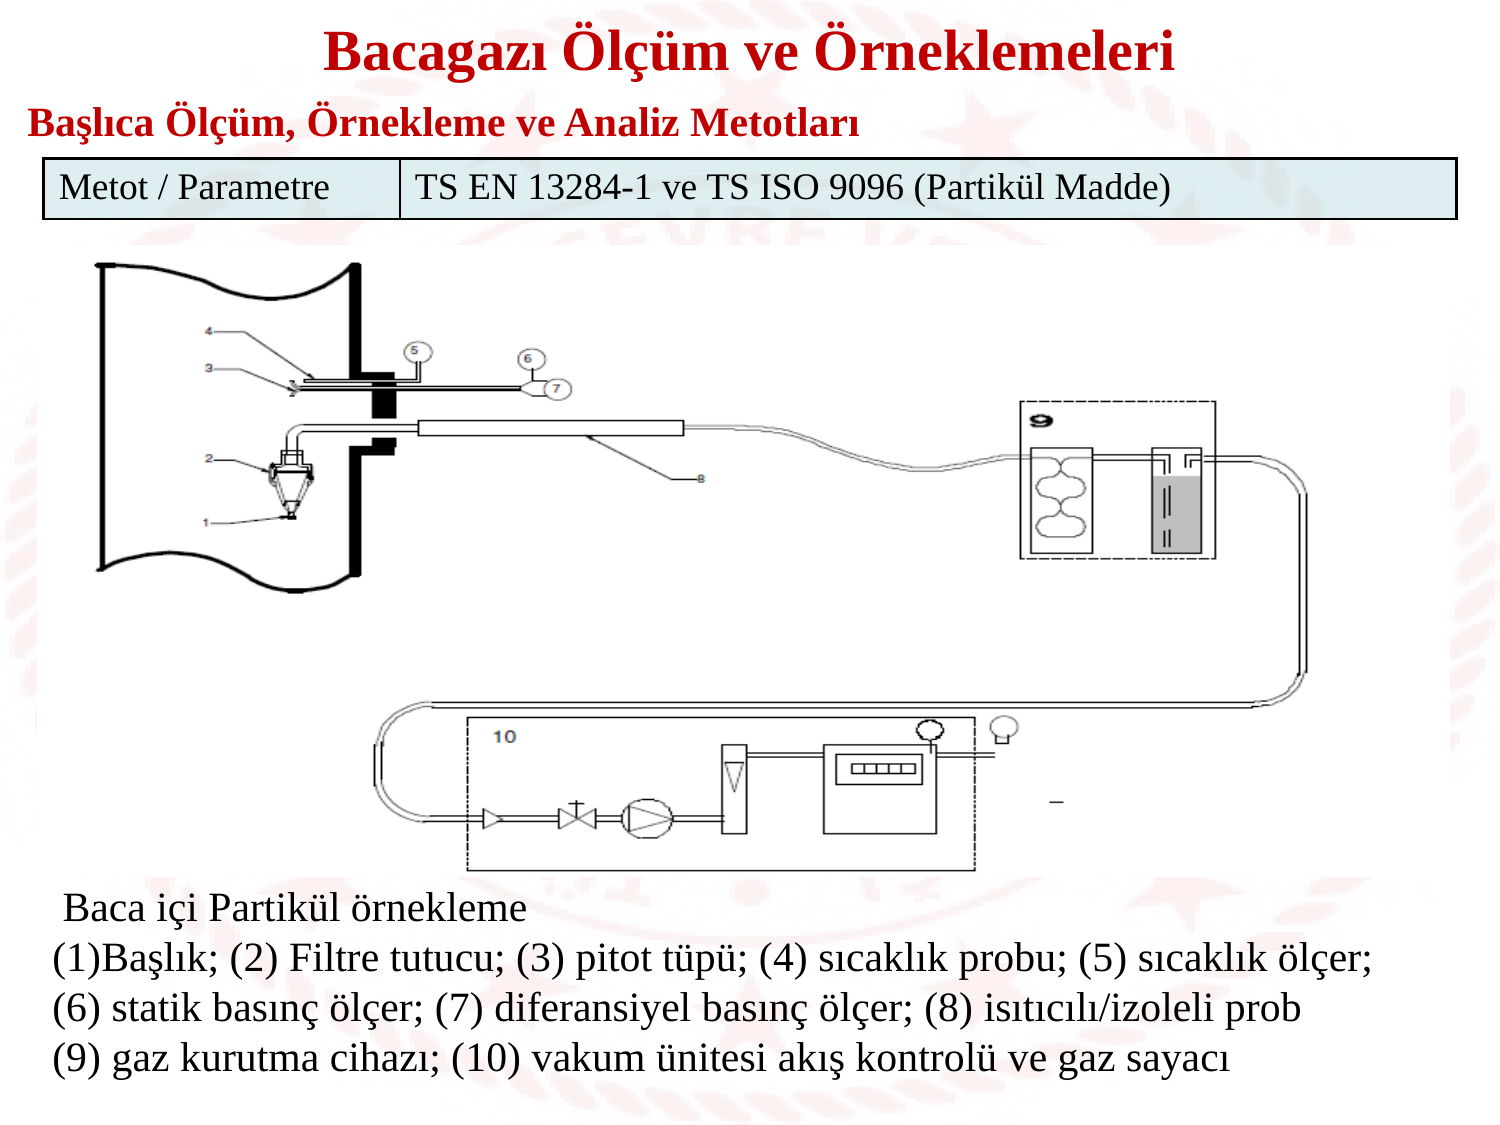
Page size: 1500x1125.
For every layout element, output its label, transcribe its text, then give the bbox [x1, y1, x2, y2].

picture [37, 245, 1451, 878]
text_box Bacagazı Ölçüm ve Örneklemeleri [0, 0, 1500, 94]
text_box Başlıca Ölçüm, Örnekleme ve Analiz Metotları [12, 94, 1488, 153]
table_header Metot / Parametre [45, 160, 399, 218]
table_header TS EN 13284-1 ve TS ISO 9096 (Partikül Madde) [401, 160, 1455, 218]
text_box Baca içi Partikül örnekleme Başlık; (2) Filtre tutucu; (3) pitot tüpü; (4) sıcaklık probu; (5) sıcaklık ölçer; (6) statik basınç ölçer; (7) diferansiyel basınç ölçer; (8) isıtıcılı/izoleli prob (9) gaz kurutma cihazı; (10) vakum ünitesi akış kontrolü ve gaz sayacı [37, 872, 1463, 1088]
